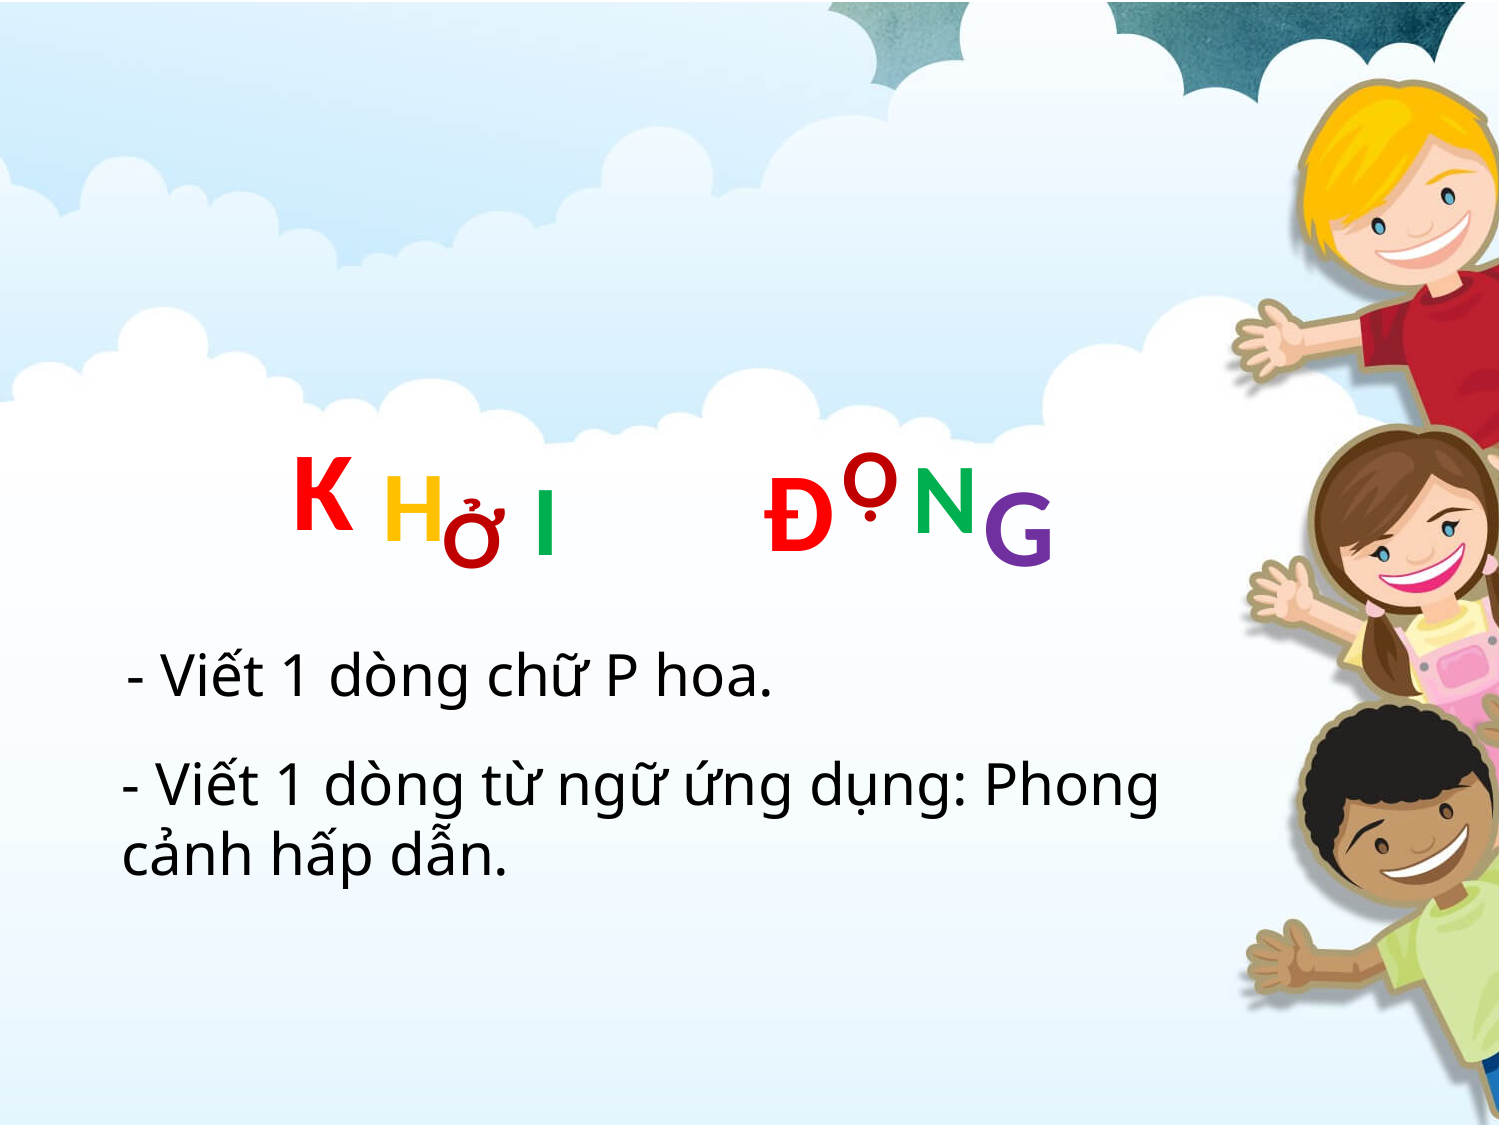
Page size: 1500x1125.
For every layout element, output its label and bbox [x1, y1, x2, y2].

list [0, 2, 1499, 1125]
